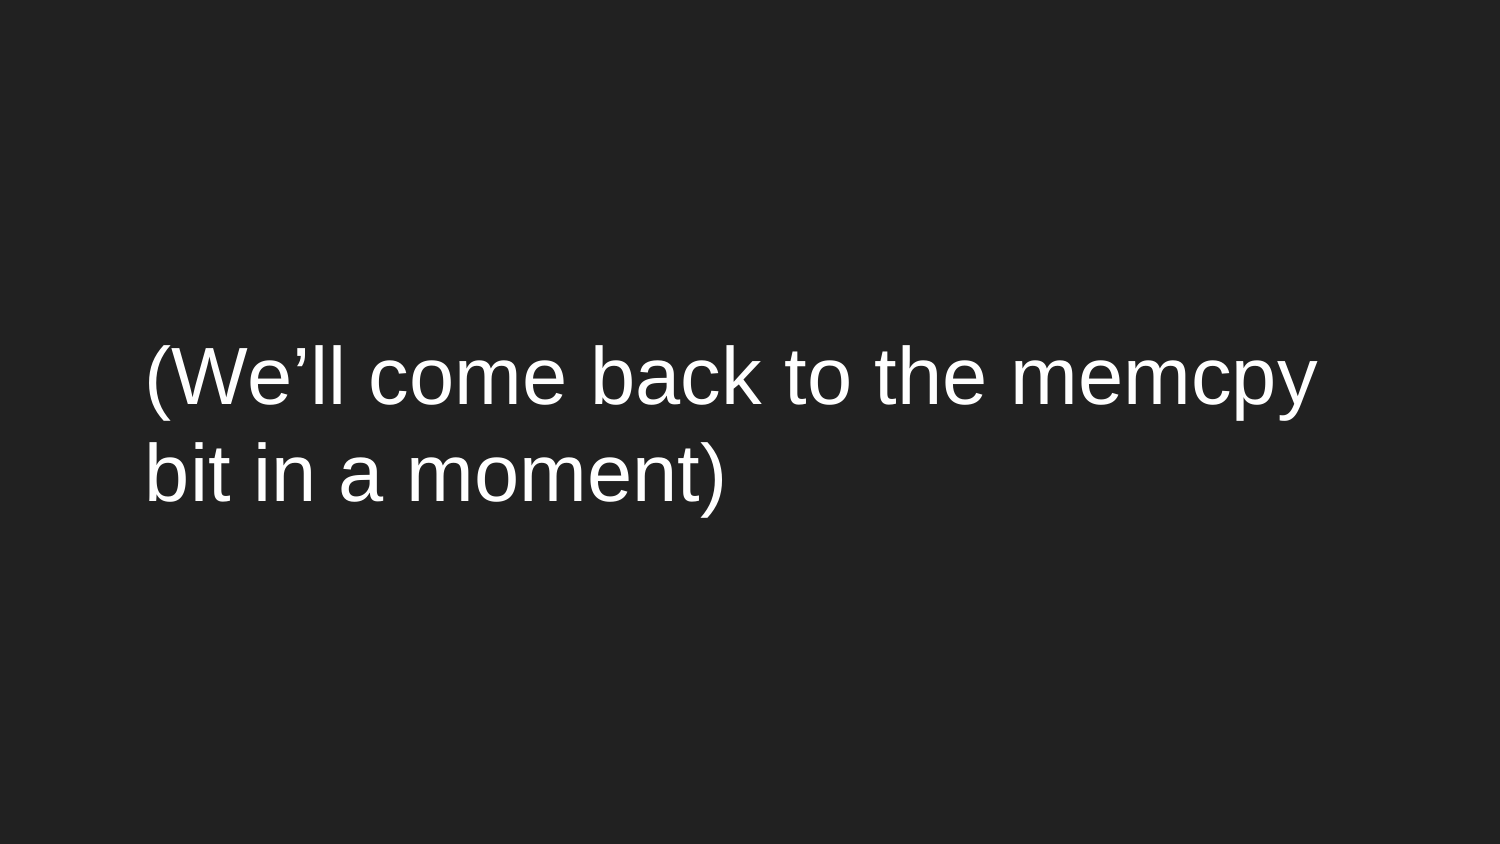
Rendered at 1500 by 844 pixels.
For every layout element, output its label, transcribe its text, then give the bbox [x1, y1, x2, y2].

text_box (We’ll come back to the memcpy bit in a moment) [130, 308, 1370, 534]
